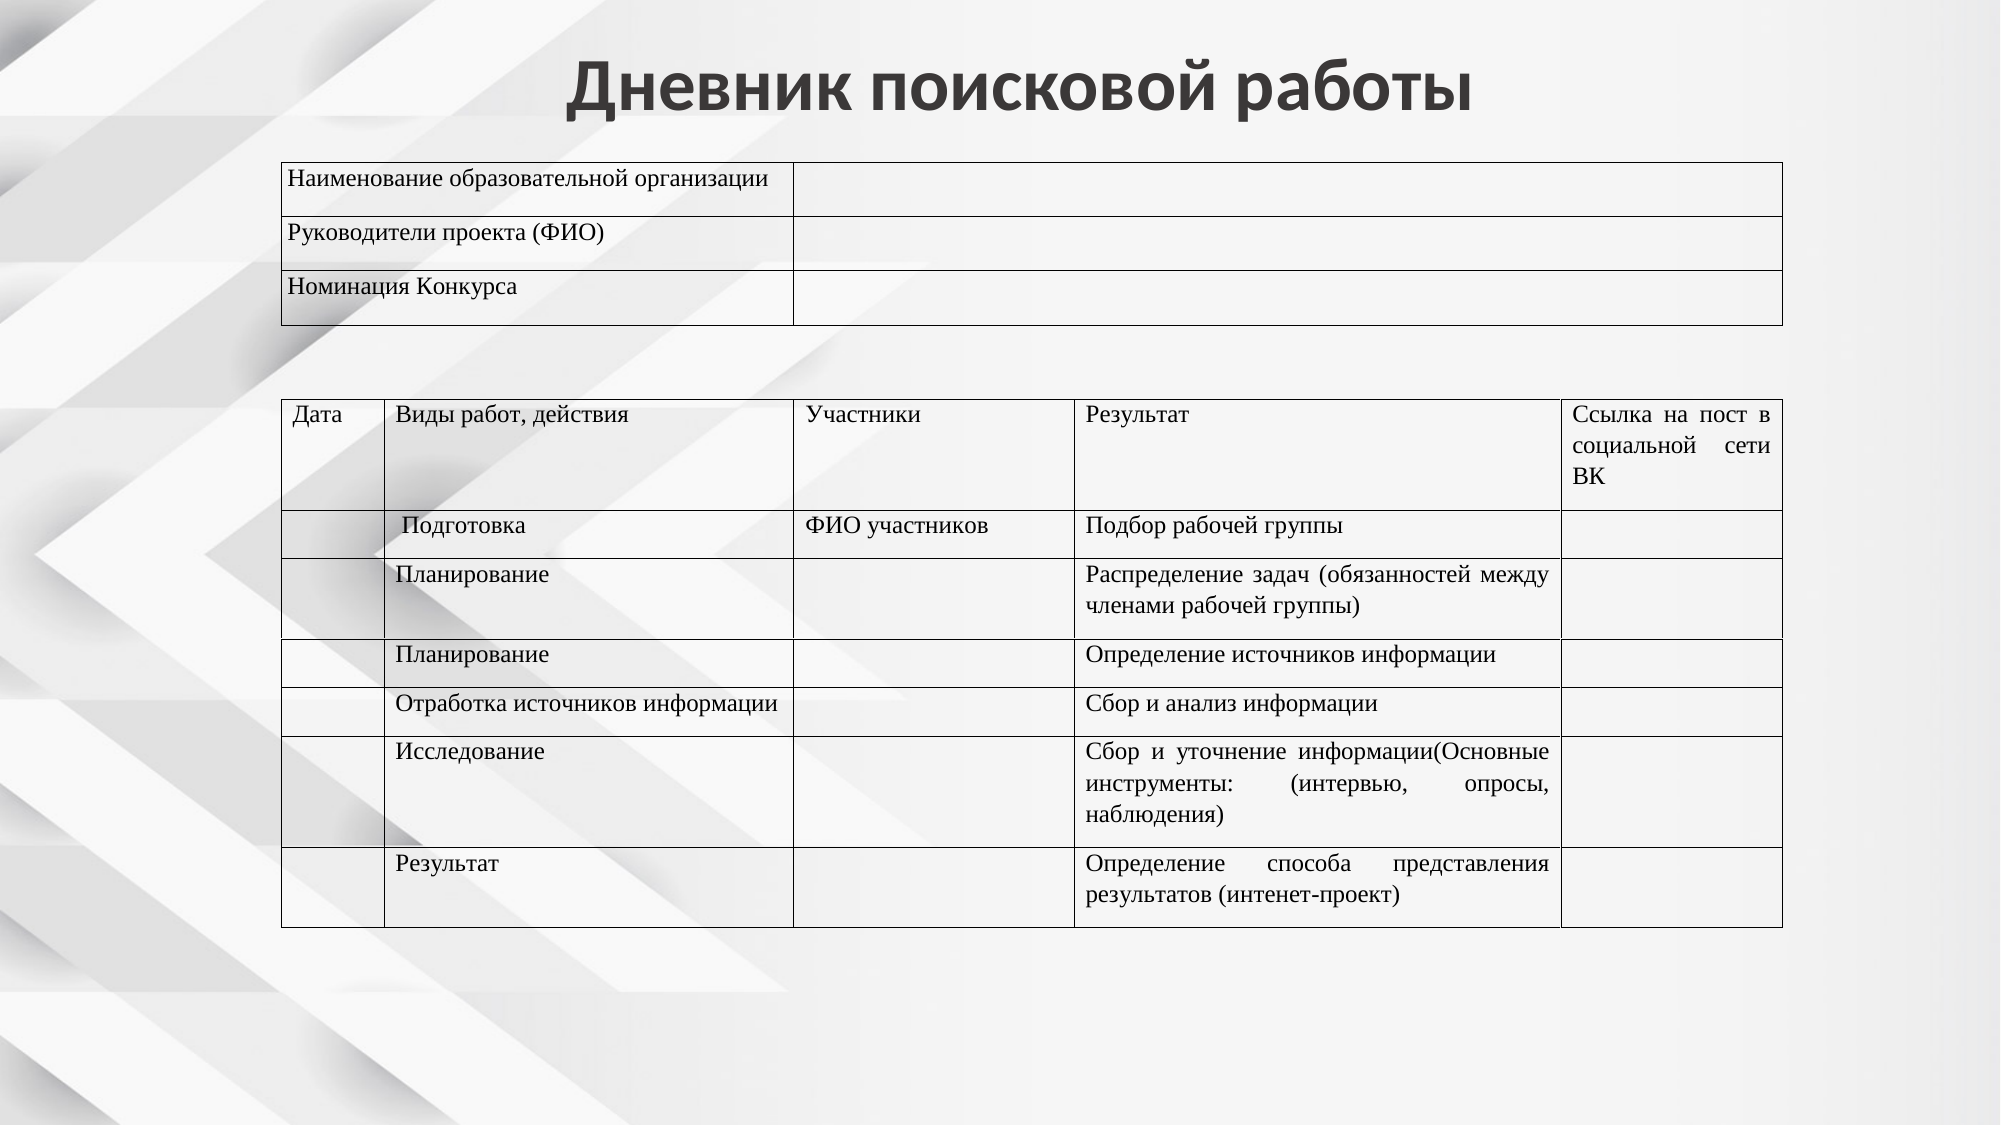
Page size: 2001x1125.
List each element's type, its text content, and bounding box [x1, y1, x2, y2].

title Дневник поисковой работы [160, 0, 1899, 204]
picture [0, 0, 2001, 1125]
